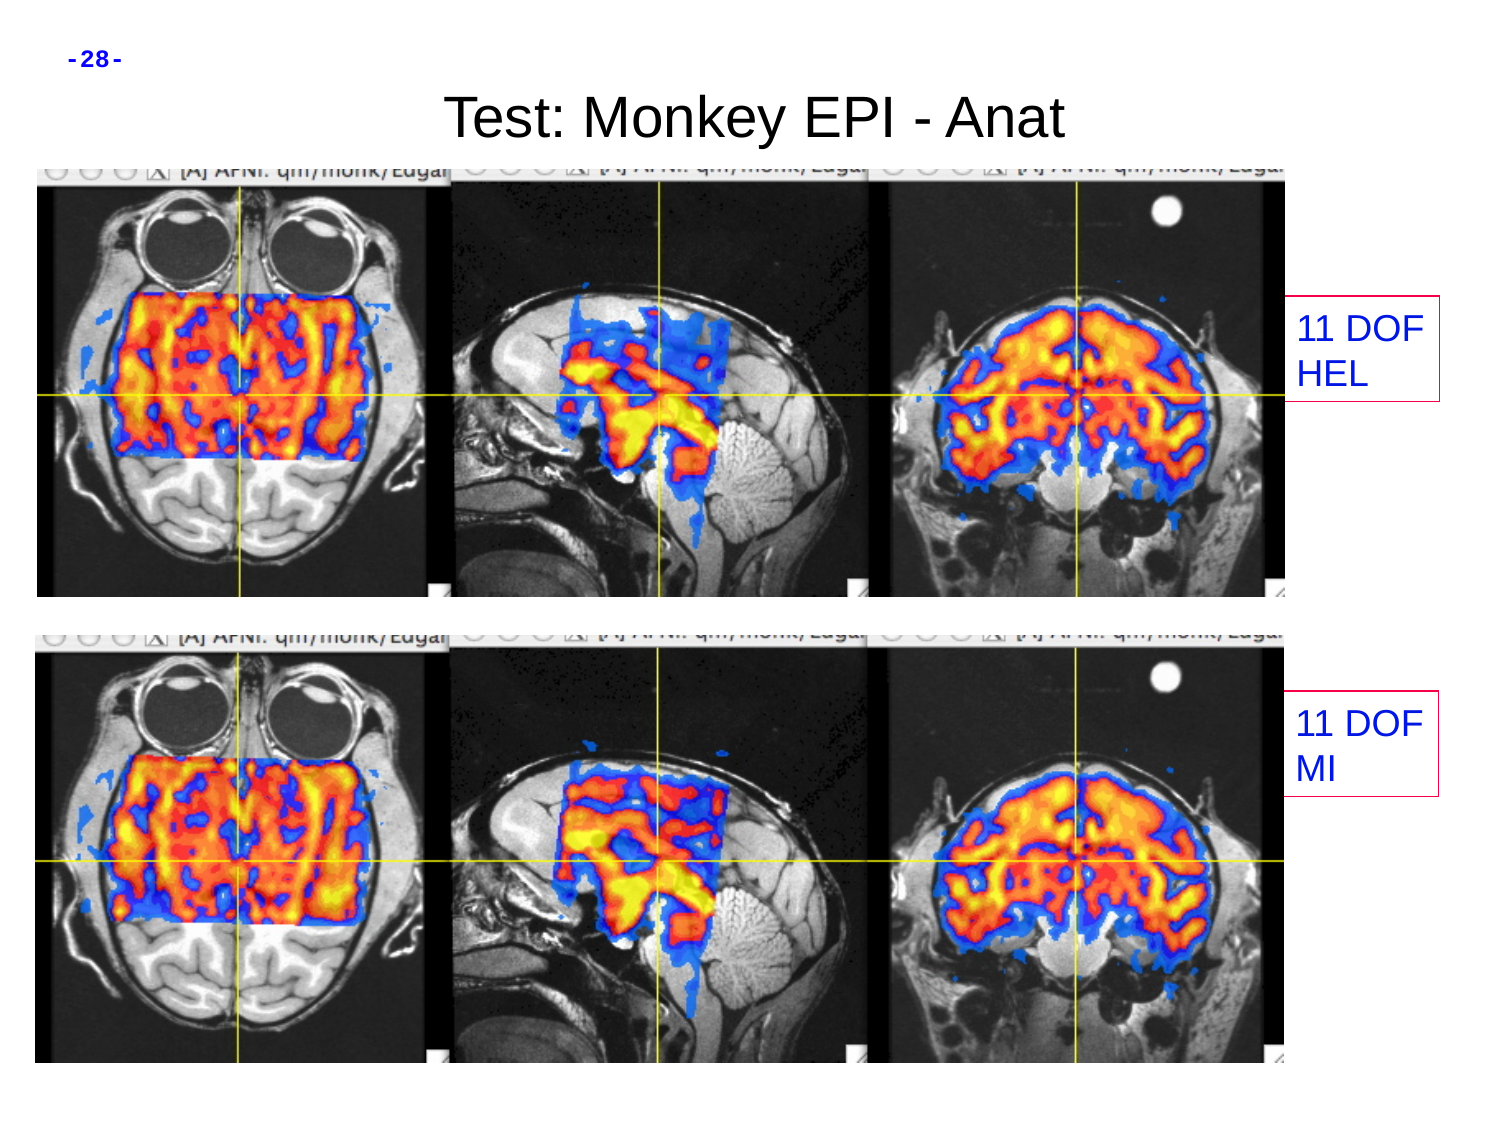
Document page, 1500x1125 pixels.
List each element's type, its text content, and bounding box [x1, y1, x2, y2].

picture [35, 635, 1284, 1064]
picture [36, 168, 1286, 597]
text_box 11 DOF HEL [1290, 296, 1440, 402]
text_box Test: Monkey EPI - Anat [117, 64, 1393, 164]
text_box 11 DOF MI [1288, 690, 1439, 797]
